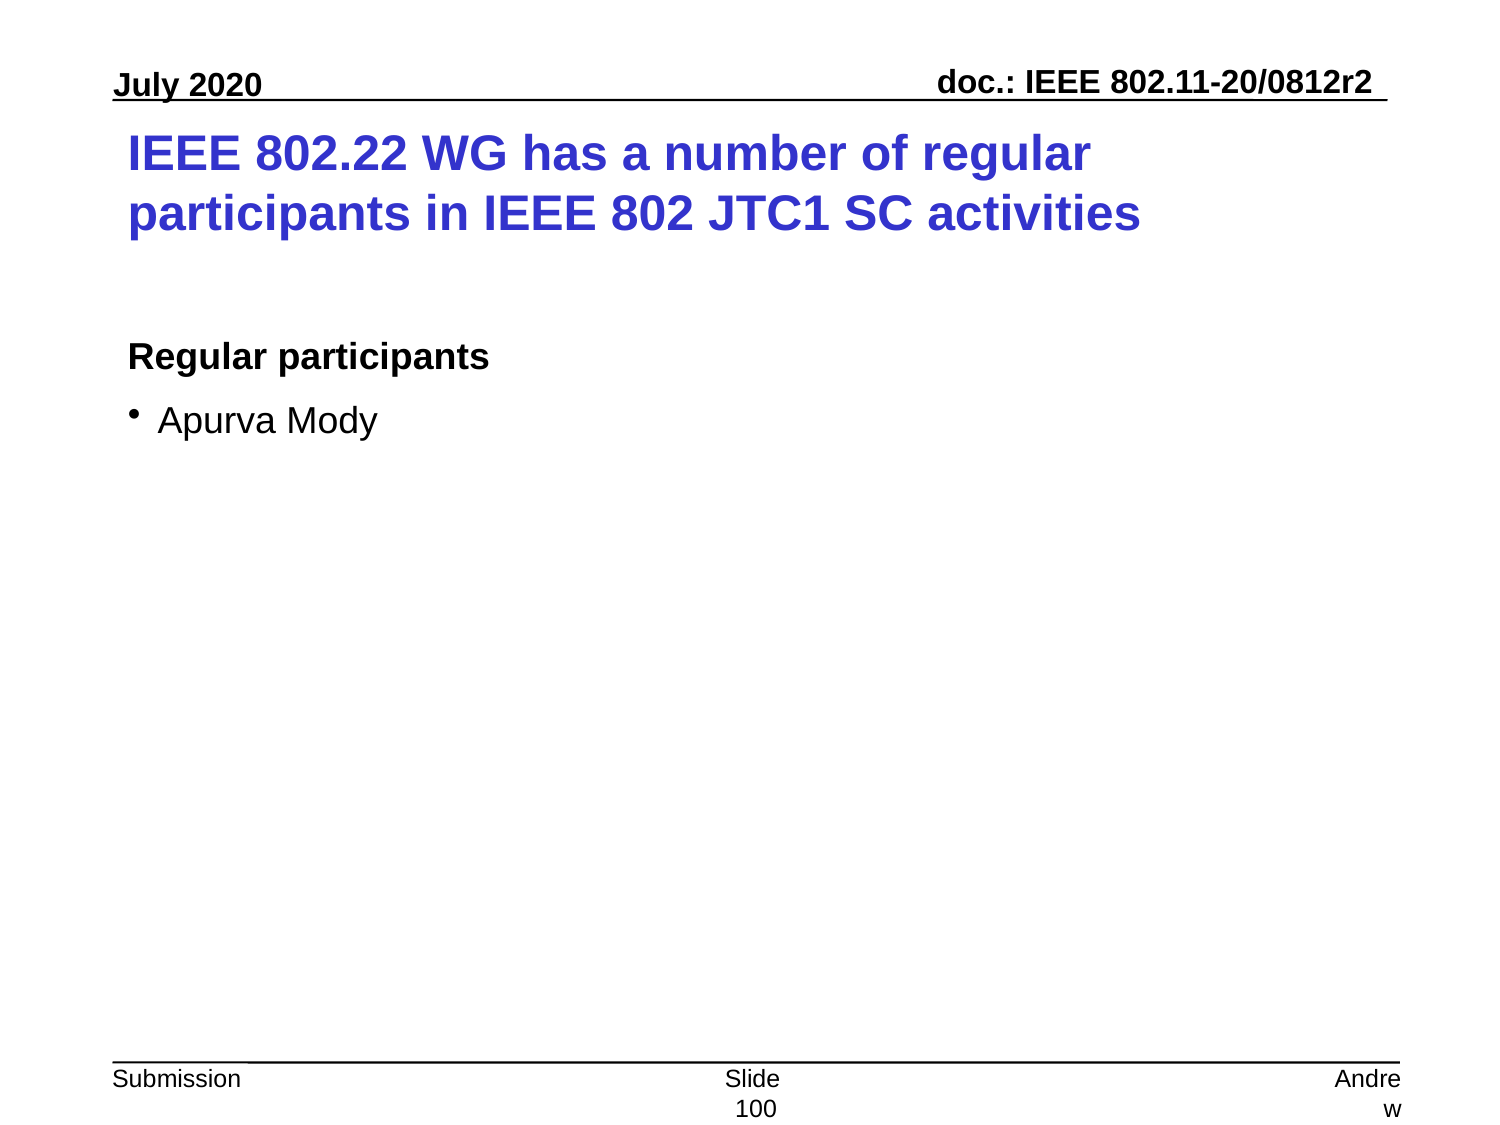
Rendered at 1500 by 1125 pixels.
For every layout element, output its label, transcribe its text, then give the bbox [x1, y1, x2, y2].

footer Andrew Myles, Cisco [1320, 1061, 1402, 1093]
slide_number Slide 100 [709, 1061, 803, 1093]
title IEEE 802.22 WG has a number of regular participants in IEEE 802 JTC1 SC activities [112, 112, 1388, 288]
list Regular participants Apurva Mody [112, 324, 1388, 1000]
